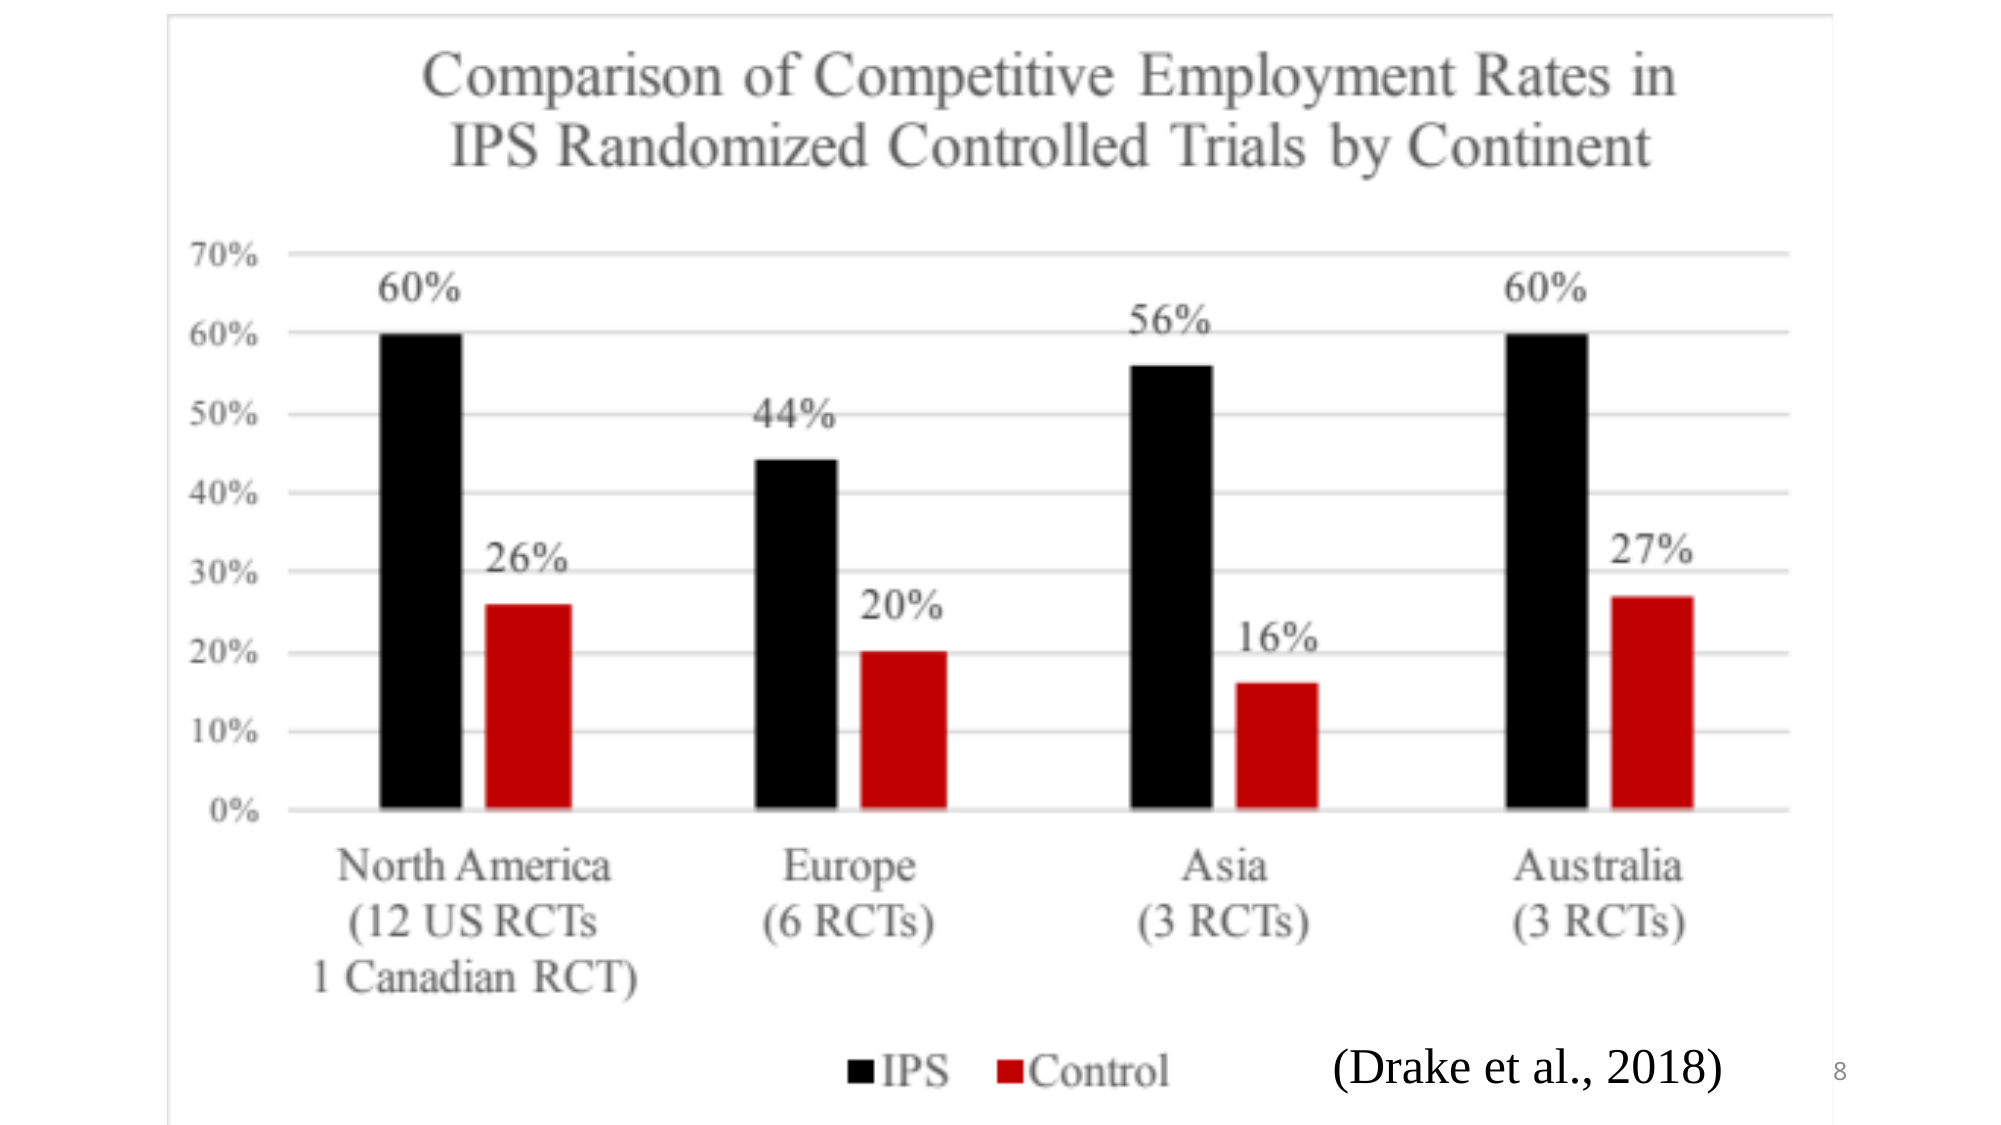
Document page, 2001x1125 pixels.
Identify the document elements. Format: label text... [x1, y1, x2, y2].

picture [166, 14, 1833, 1125]
slide_number 48 [1833, 1042, 1863, 1103]
